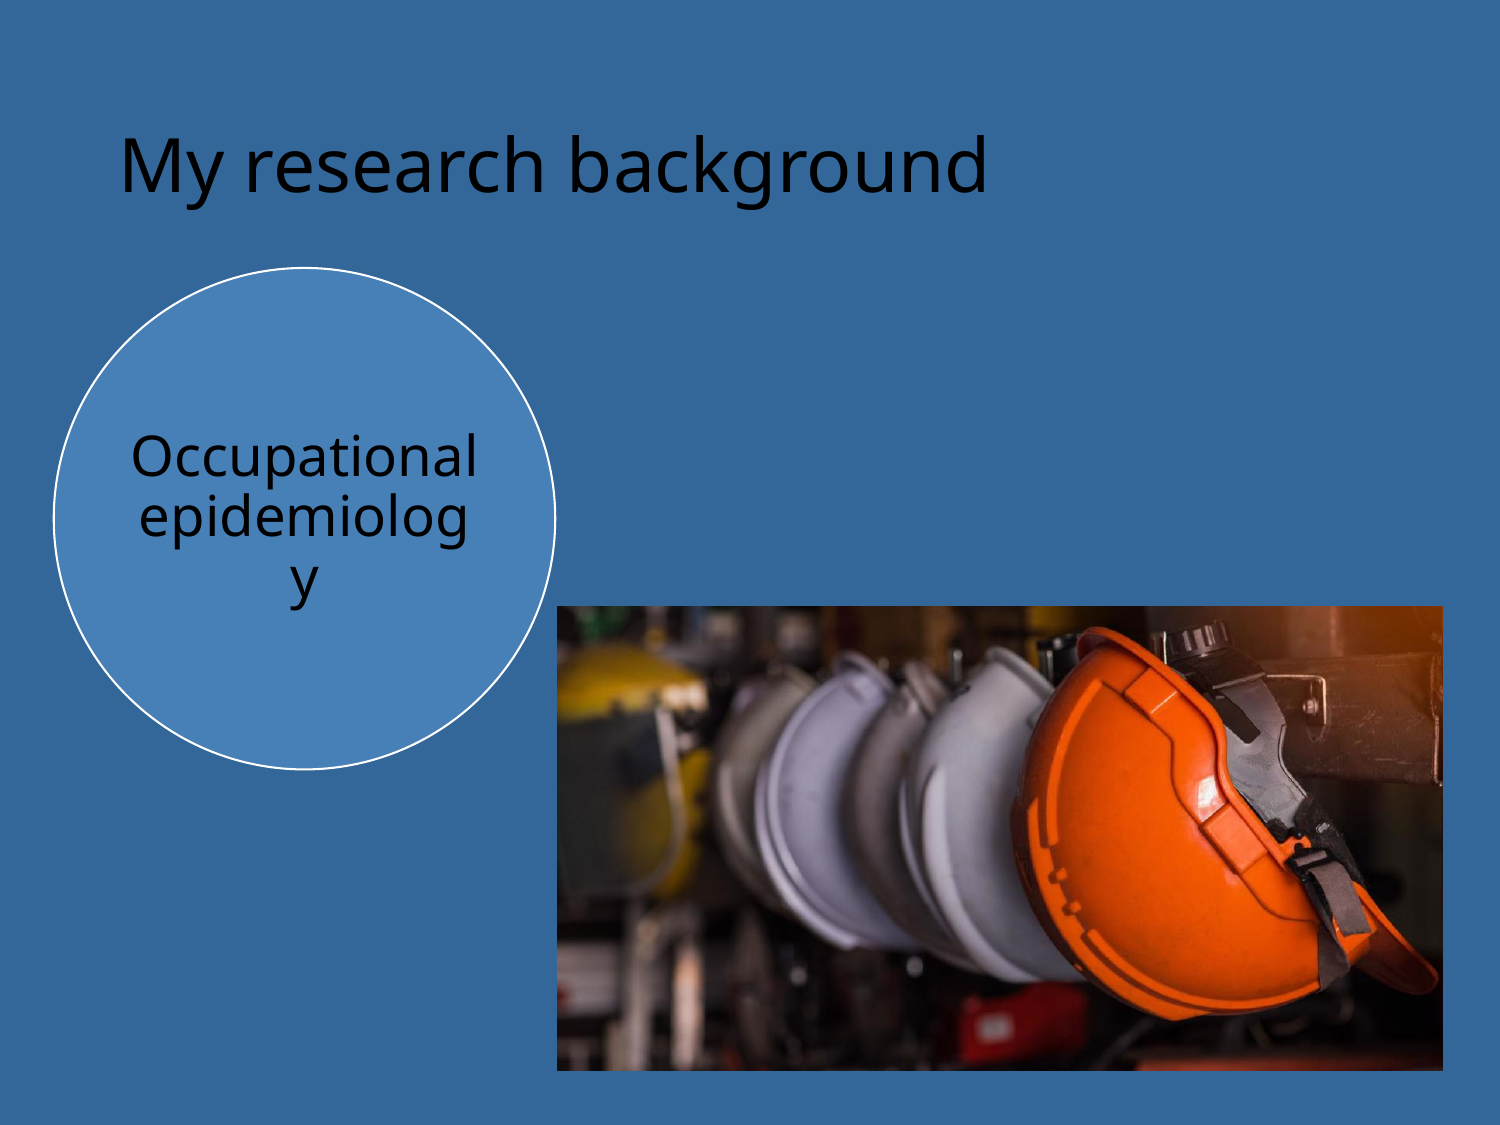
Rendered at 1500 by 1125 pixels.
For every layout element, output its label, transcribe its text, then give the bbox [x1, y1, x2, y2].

picture [557, 606, 1443, 1071]
title My research background [103, 59, 1397, 278]
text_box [0, 267, 668, 770]
